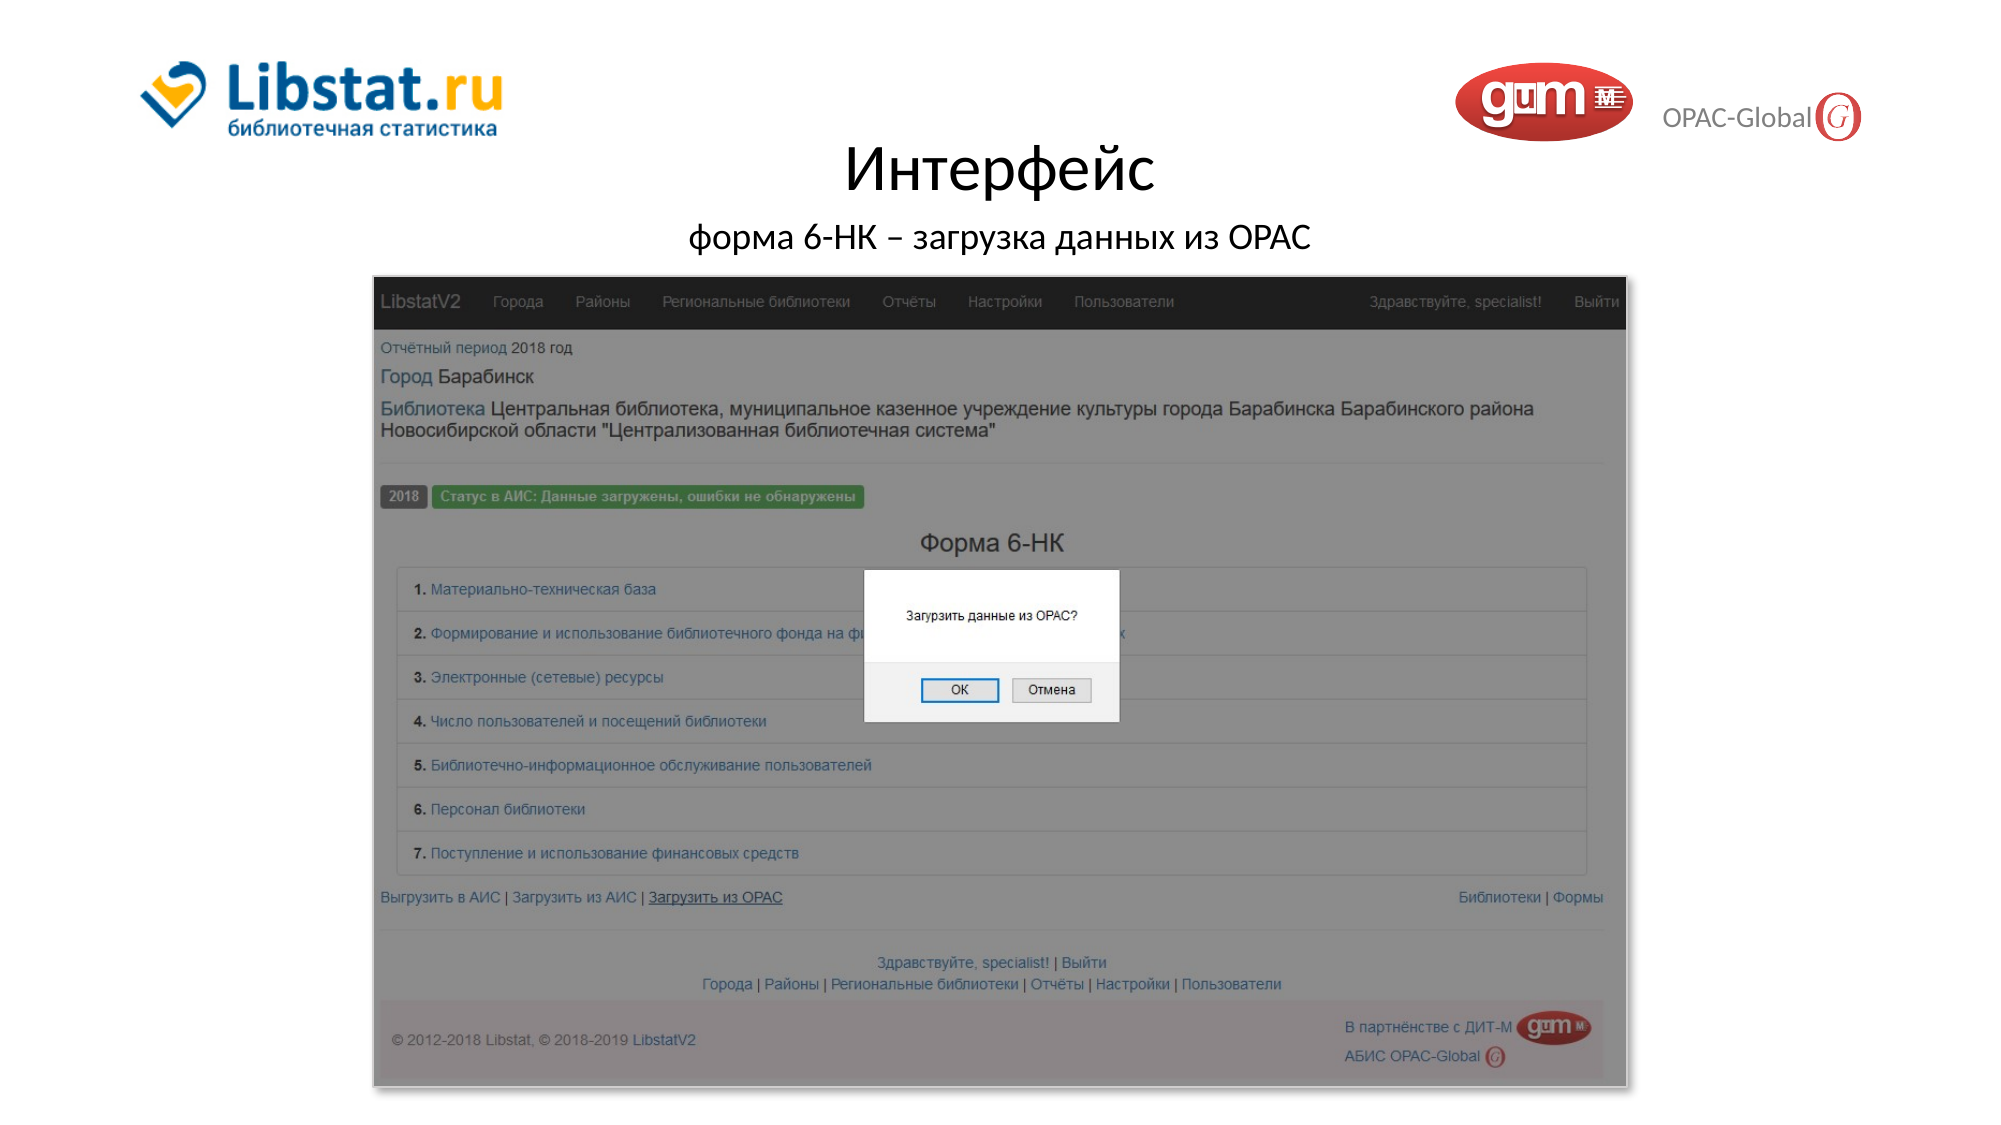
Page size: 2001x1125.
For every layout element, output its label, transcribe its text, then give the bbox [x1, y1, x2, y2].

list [137, 59, 505, 142]
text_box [1455, 62, 1863, 142]
text_box форма 6-НК – загрузка данных из OPAC [673, 204, 1327, 265]
picture [374, 277, 1626, 1086]
title Интерфейс [137, 59, 1863, 278]
